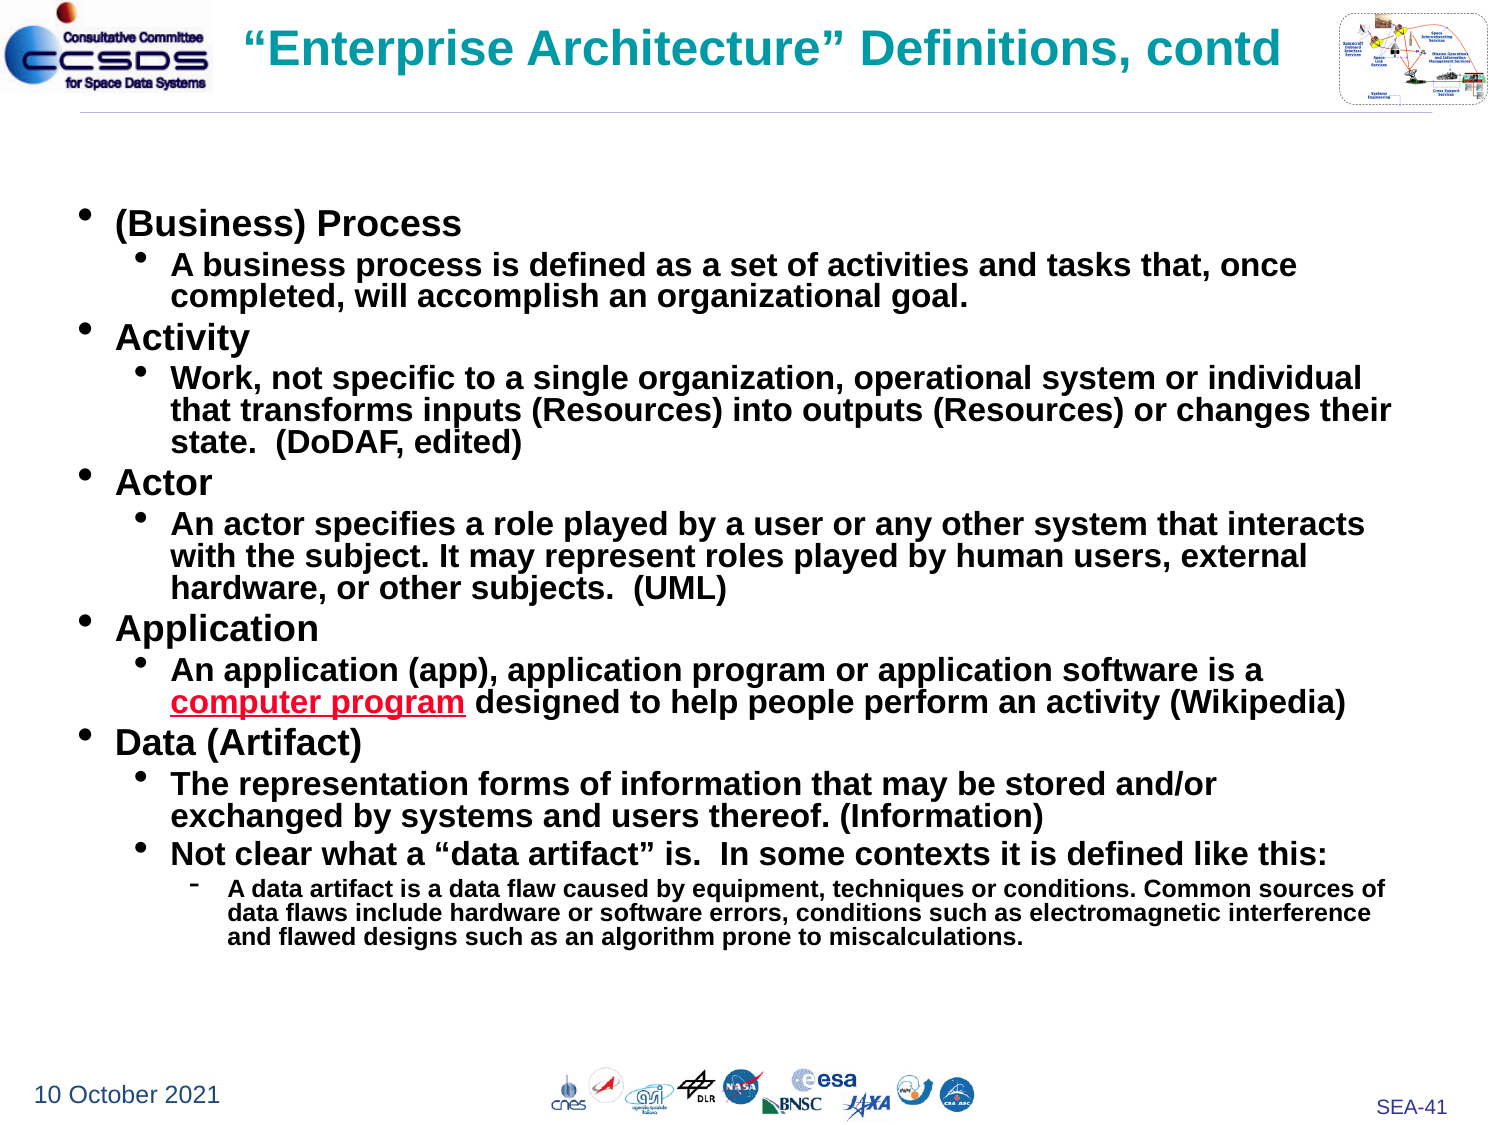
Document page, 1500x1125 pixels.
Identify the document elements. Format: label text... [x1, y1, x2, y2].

title “Enterprise Architecture” Definitions, contd [87, 15, 1438, 128]
picture [1338, 12, 1488, 106]
list (Business) Process A business process is defined as a set of activities and tasks that, once completed, will accomplish an organizational goal. Activity Work, not specific to a single organization, operational system or individual that transforms inputs (Resources) into outputs (Resources) or changes their state. (DoDAF, edited) Actor An actor specifies a role played by a user or any other system that interacts with the subject. It may represent roles played by human users, external hardware, or other subjects. (UML) Application An application (app), application program or application software is a computer program designed to help people perform an activity (Wikipedia) Data (Artifact) The representation forms of information that may be stored and/or exchanged by systems and users thereof. (Information) Not clear what a “data artifact” is. In some contexts it is defined like this: A data artifact is a data flaw caused by equipment, techniques or conditions. Common sources of data flaws include hardware or software errors, conditions such as electromagnetic interference and flawed designs such as an algorithm prone to miscalculations. [62, 200, 1413, 757]
picture [549, 1064, 975, 1125]
picture [0, 0, 213, 94]
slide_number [18, 1071, 251, 1115]
